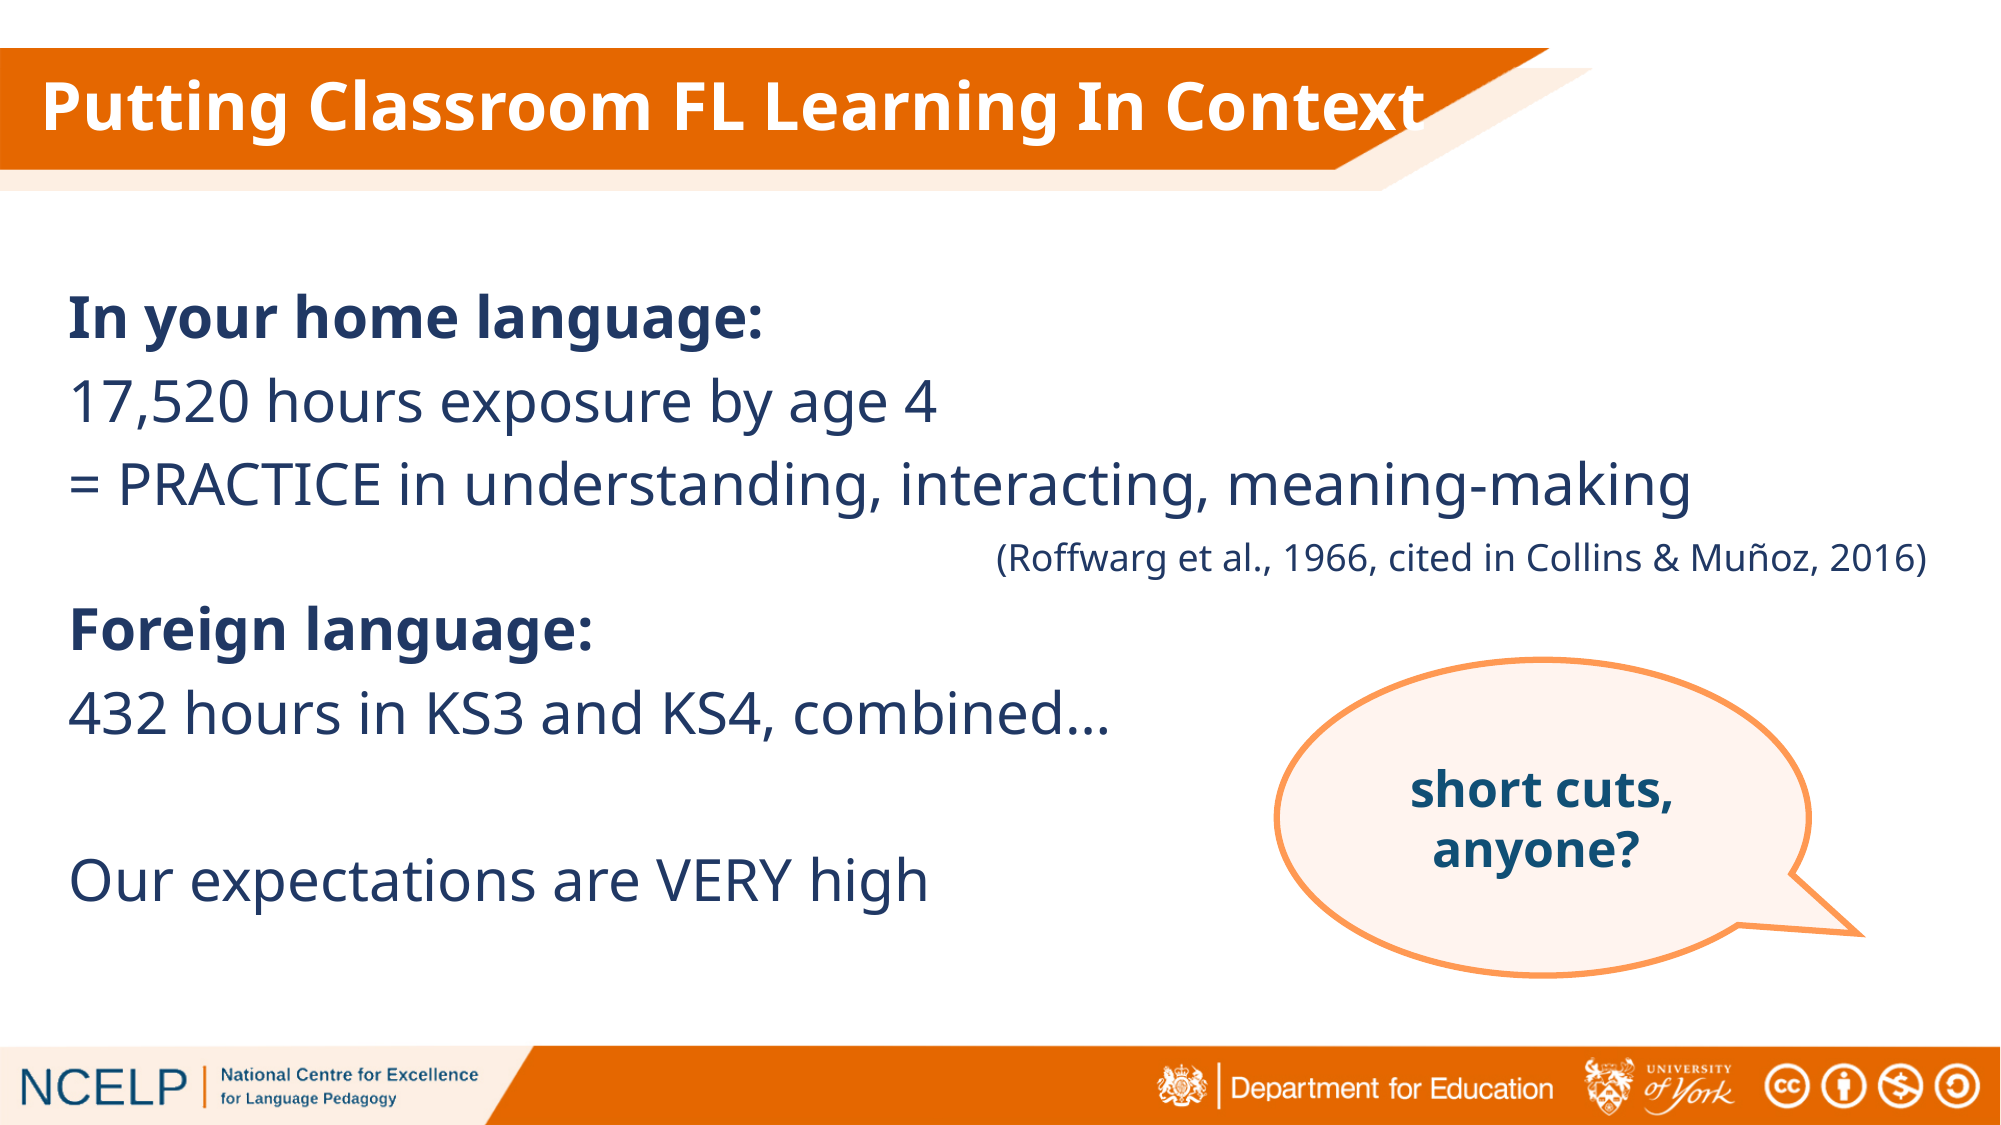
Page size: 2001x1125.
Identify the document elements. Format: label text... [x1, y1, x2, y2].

list In your home language: 17,520 hours exposure by age 4 = PRACTICE in understanding, interacting, meaning-making (Roffwarg et al., 1966, cited in Collins & Muñoz, 2016) Foreign language: 432 hours in KS3 and KS4, combined… Our expectations are VERY high [53, 280, 1943, 995]
text_box short cuts, anyone? [1275, 658, 1861, 977]
text_box Putting Classroom FL Learning In Context [25, 0, 1697, 218]
picture [0, 0, 2001, 1125]
